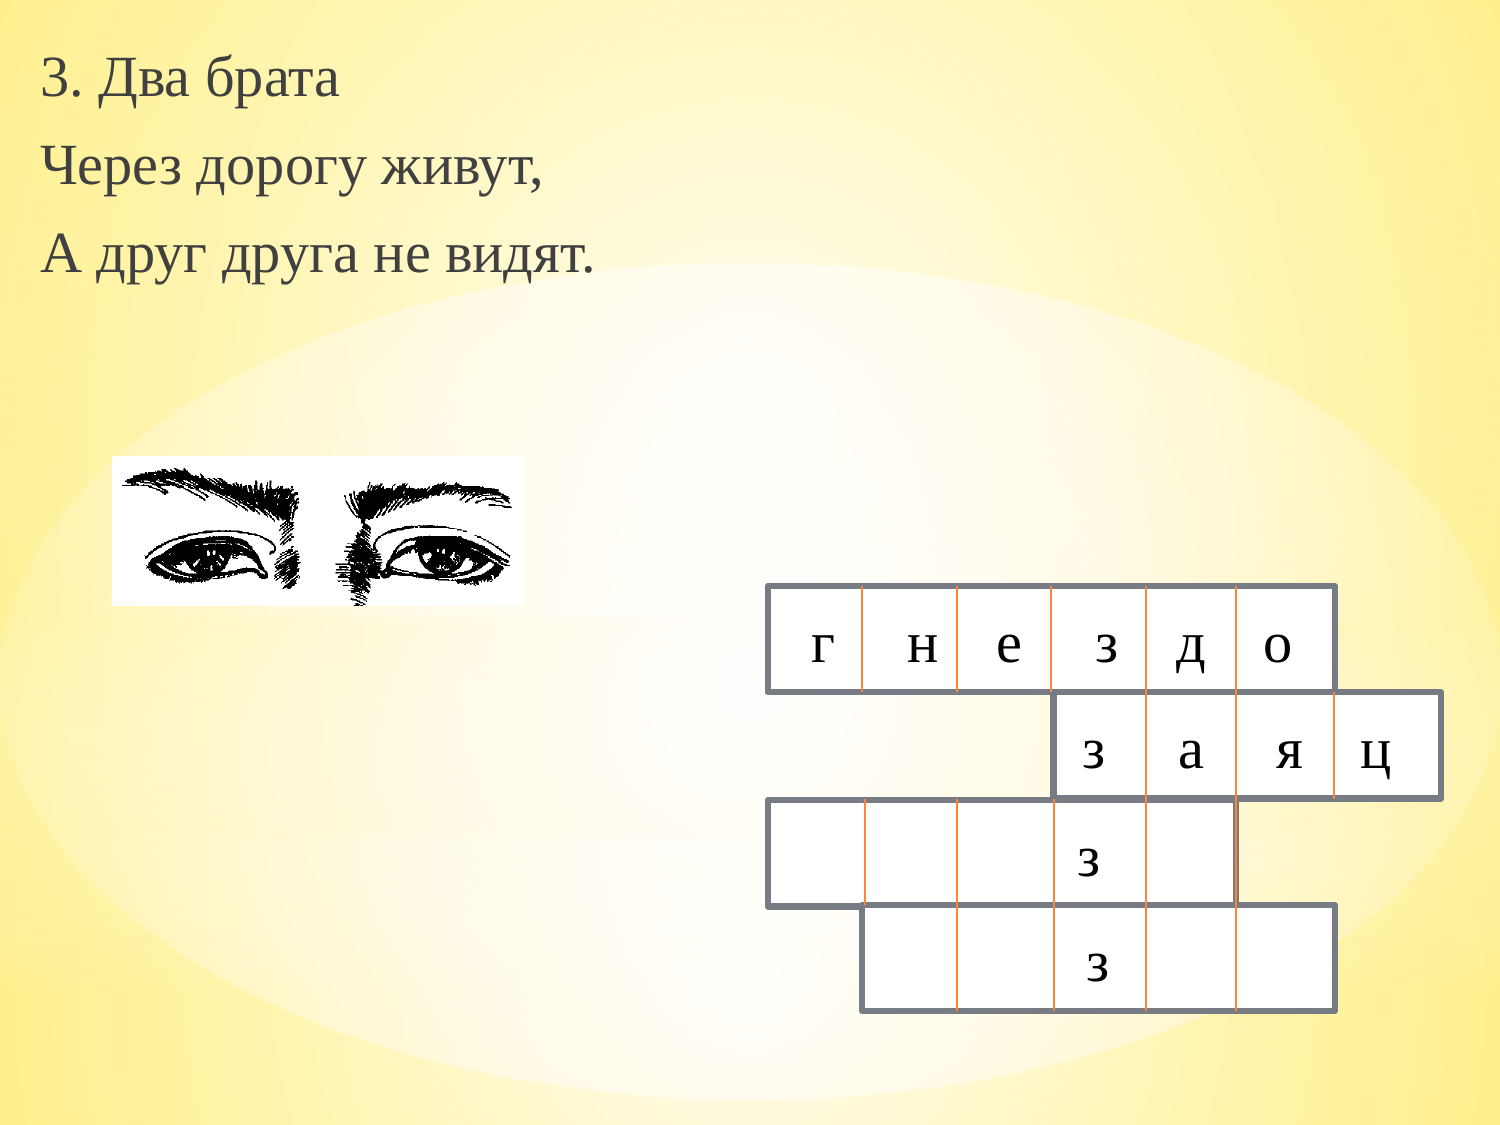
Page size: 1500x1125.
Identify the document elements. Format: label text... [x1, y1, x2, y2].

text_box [770, 588, 1441, 1011]
list 3. Два брата Через дорогу живут, А друг друга не видят. [17, 30, 768, 421]
picture [112, 456, 523, 606]
